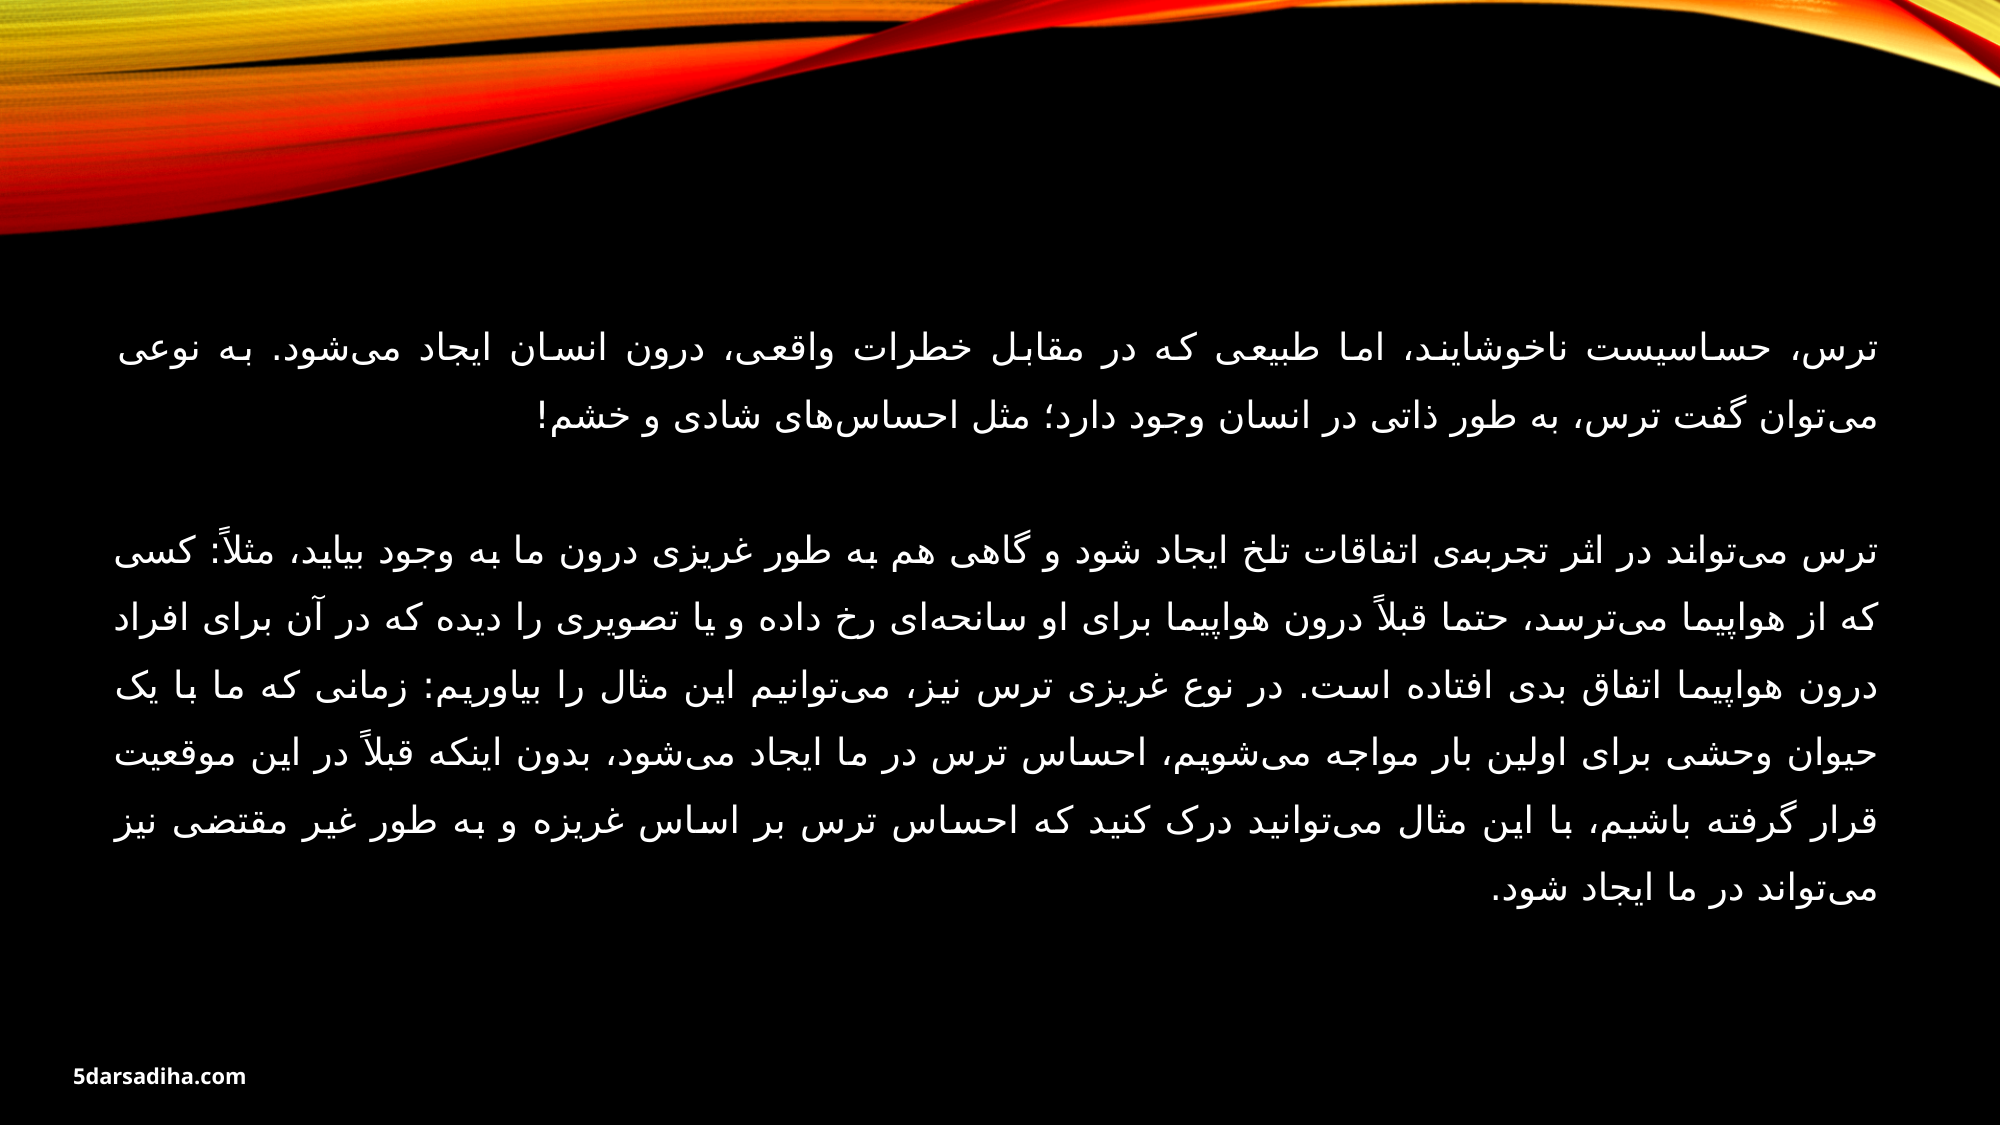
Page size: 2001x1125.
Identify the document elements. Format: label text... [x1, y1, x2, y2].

picture [0, 0, 2000, 237]
footer 5darsadiha.com [58, 1045, 1334, 1106]
text_box ترس، حساسیست ناخوشایند، اما طبیعی که در مقابل خطرات واقعی، درون انسان ایجاد می‌شود. به نوعی می‌توان گفت ترس، به طور ذاتی در انسان وجود دارد؛ مثل احساس‌های شادی و خشم! ترس می‌تواند در اثر تجربه‌ی اتفاقات تلخ ایجاد شود و گاهی هم به طور غریزی درون ما به وجود بیاید، مثلاً: کسی که از هواپیما می‌ترسد، حتما قبلاً درون هواپیما برای او سانحه‌ای رخ داده و یا تصویری را دیده که در آن برای افراد درون هواپیما اتفاق بدی افتاده است. در نوع غریزی ترس نیز، می‌توانیم این مثال را بیاوریم: زمانی که ما با یک حیوان وحشی برای اولین بار مواجه می‌شویم، احساس ترس در ما ایجاد می‌شود، بدون اینکه قبلاً در این موقعیت قرار گرفته باشیم، با این مثال می‌توانید درک کنید که احساس ترس بر اساس غریزه و به طور غیر مقتضی نیز می‌تواند در ما ایجاد شود. [97, 293, 1894, 984]
